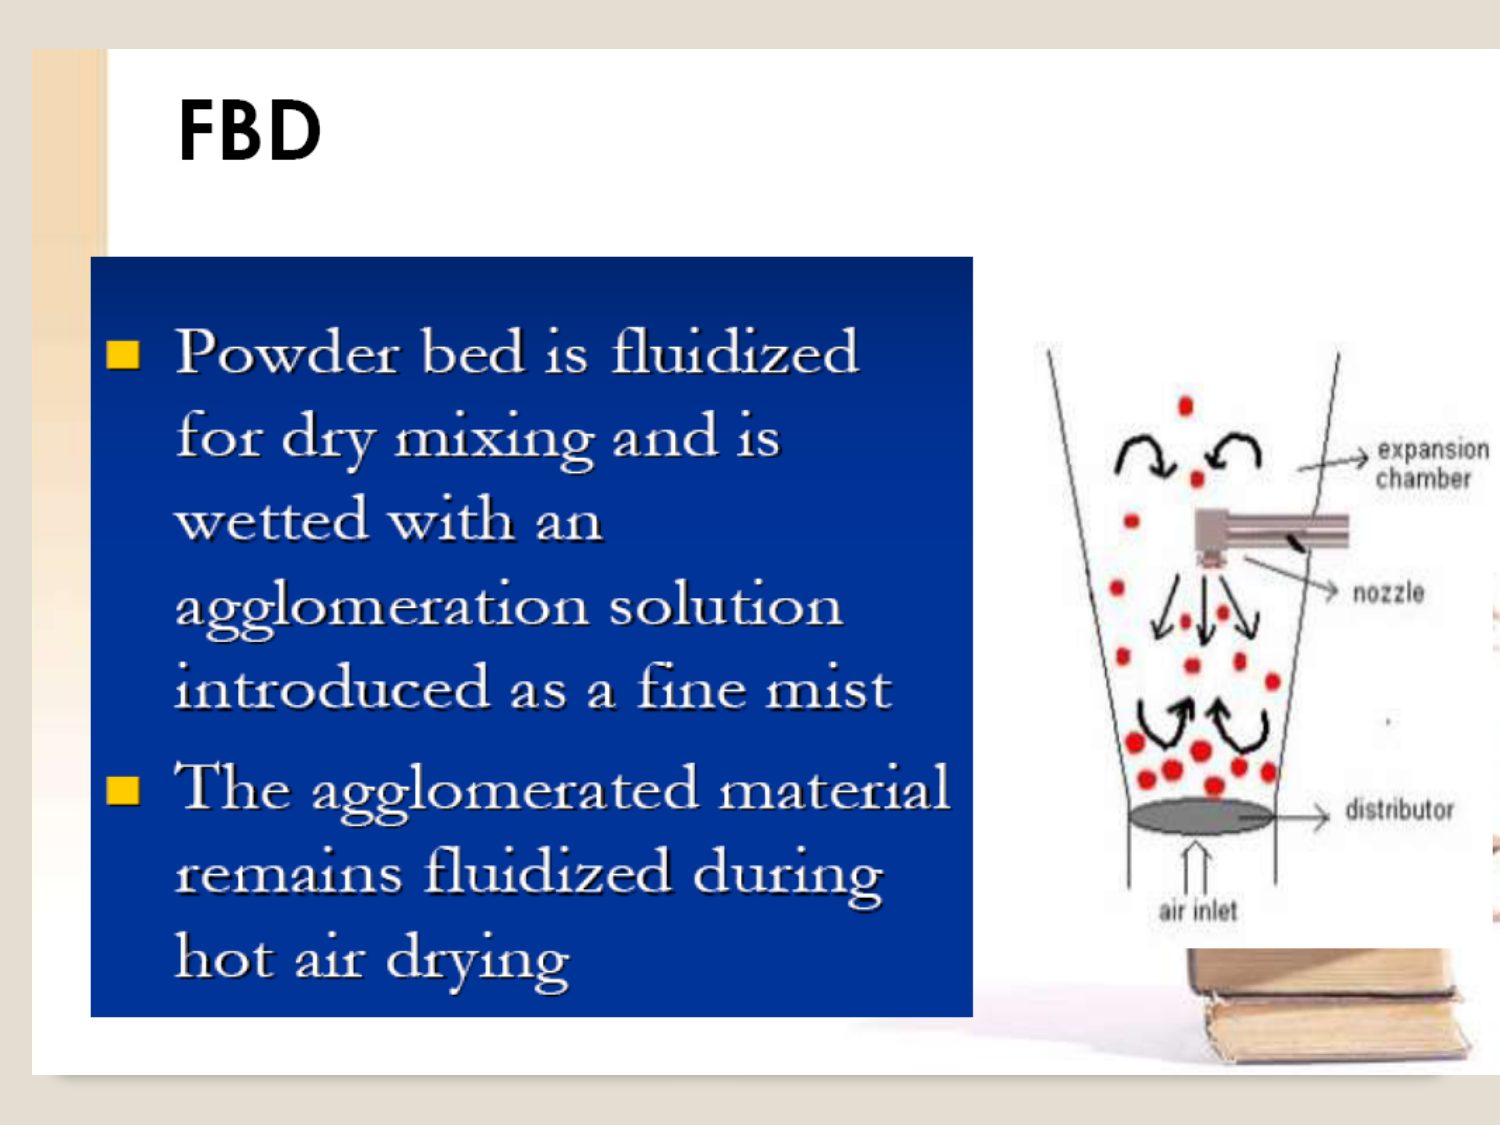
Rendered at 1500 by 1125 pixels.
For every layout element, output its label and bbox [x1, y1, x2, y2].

picture [32, 49, 1500, 1076]
